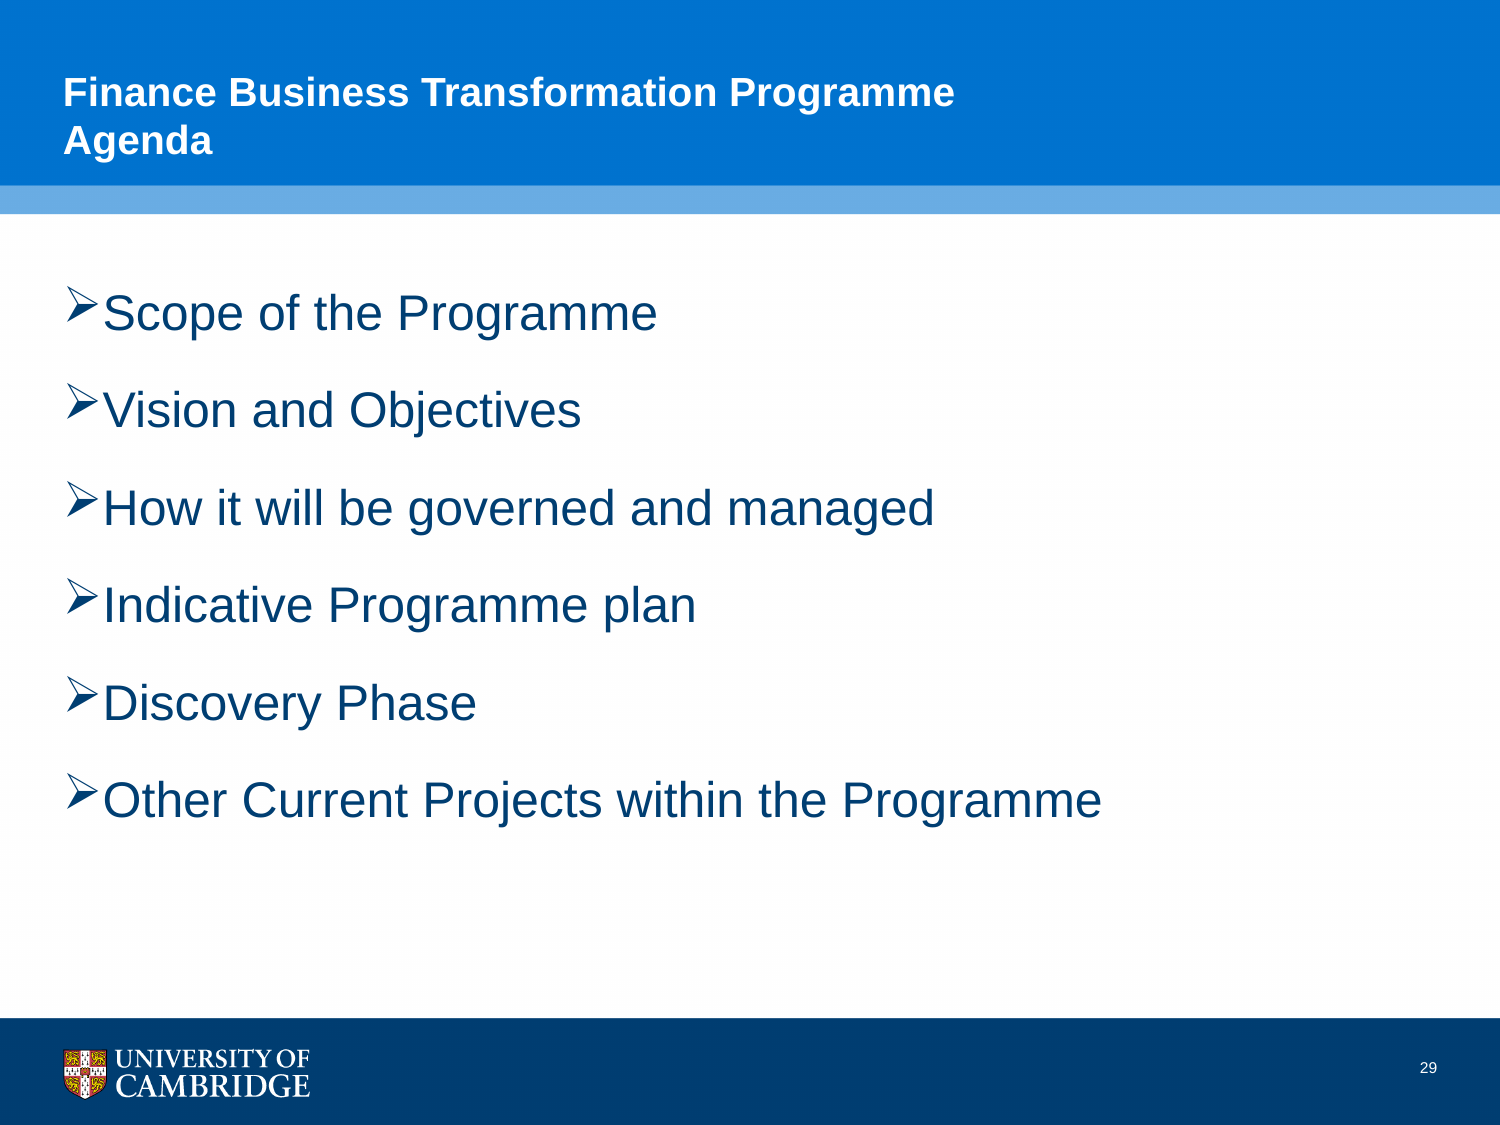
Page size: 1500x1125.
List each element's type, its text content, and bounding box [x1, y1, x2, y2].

text_box Finance Business Transformation Programme Agenda [62, 65, 1437, 135]
slide_number 29 [1289, 1058, 1438, 1088]
picture [0, 0, 1500, 1125]
list Scope of the Programme Vision and Objectives How it will be governed and managed Indicative Programme plan Discovery Phase Other Current Projects within the Programme [63, 280, 1437, 948]
